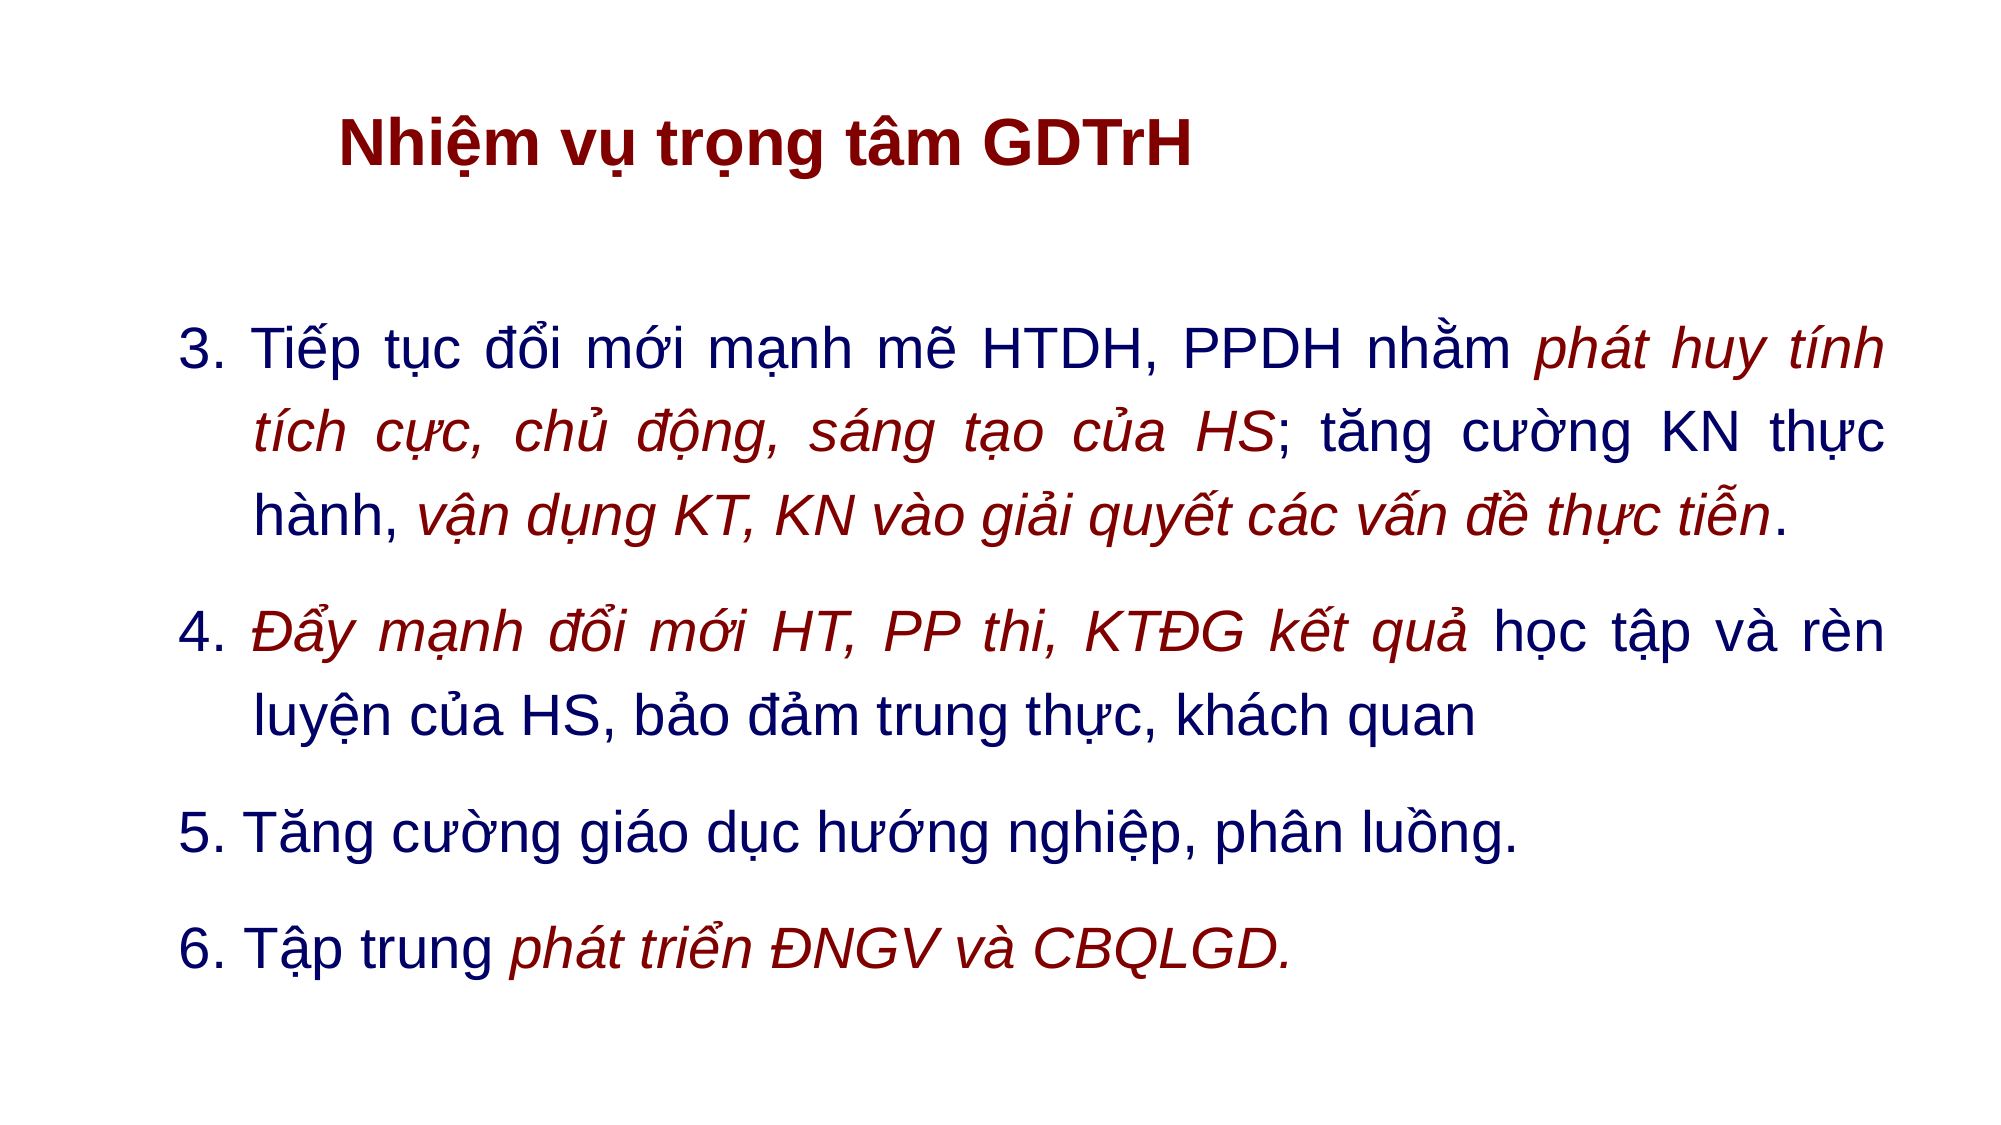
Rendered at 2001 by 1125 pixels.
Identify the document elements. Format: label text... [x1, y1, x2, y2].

list 3. Tiếp tục đổi mới mạnh mẽ HTDH, PPDH nhằm phát huy tính tích cực, chủ động, sáng tạo của HS; tăng cường KN thực hành, vận dụng KT, KN vào giải quyết các vấn đề thực tiễn. 4. Đẩy mạnh đổi mới HT, PP thi, KTĐG kết quả học tập và rèn luyện của HS, bảo đảm trung thực, khách quan 5. Tăng cường giáo dục hướng nghiệp, phân luồng. 6. Tập trung phát triển ĐNGV và CBQLGD. [163, 288, 1902, 992]
title Nhiệm vụ trọng tâm GDTrH [323, 50, 1674, 238]
